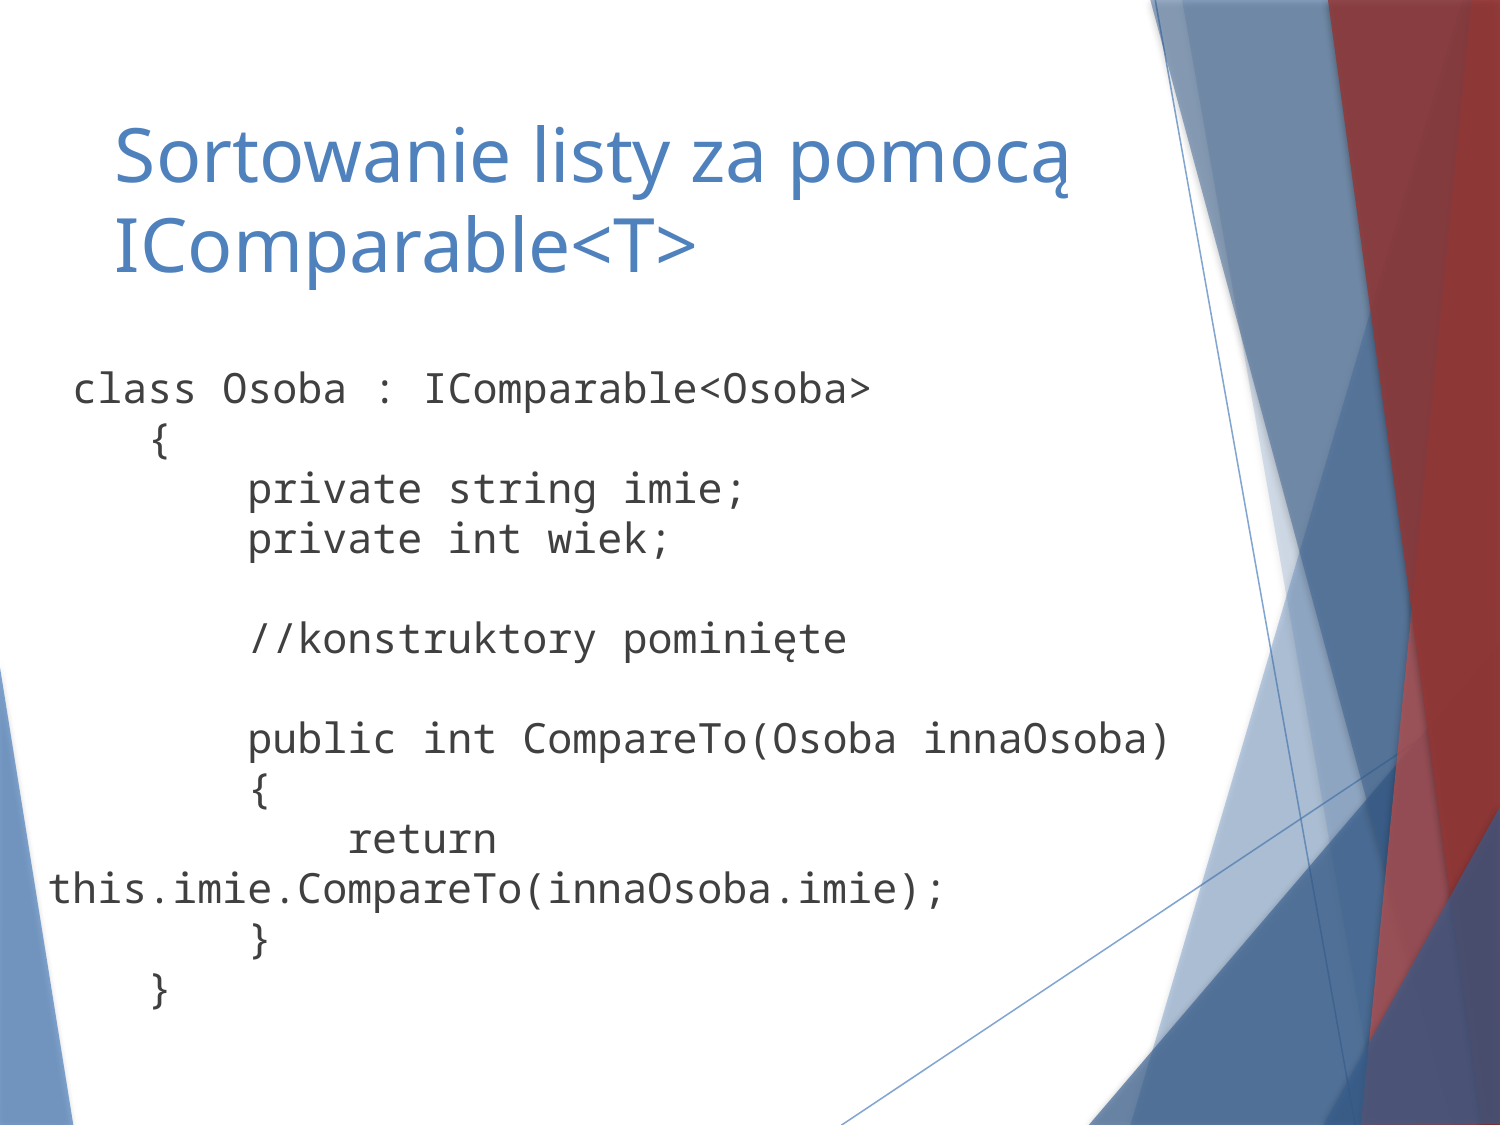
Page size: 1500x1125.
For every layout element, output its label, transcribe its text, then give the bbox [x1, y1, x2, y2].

title Sortowanie listy za pomocą IComparable<T> [99, 99, 1142, 317]
list class Osoba : IComparable<Osoba> { private string imie; private int wiek; //konstruktory pominięte public int CompareTo(Osoba innaOsoba) { return this.imie.CompareTo(innaOsoba.imie); } } [32, 354, 1367, 992]
